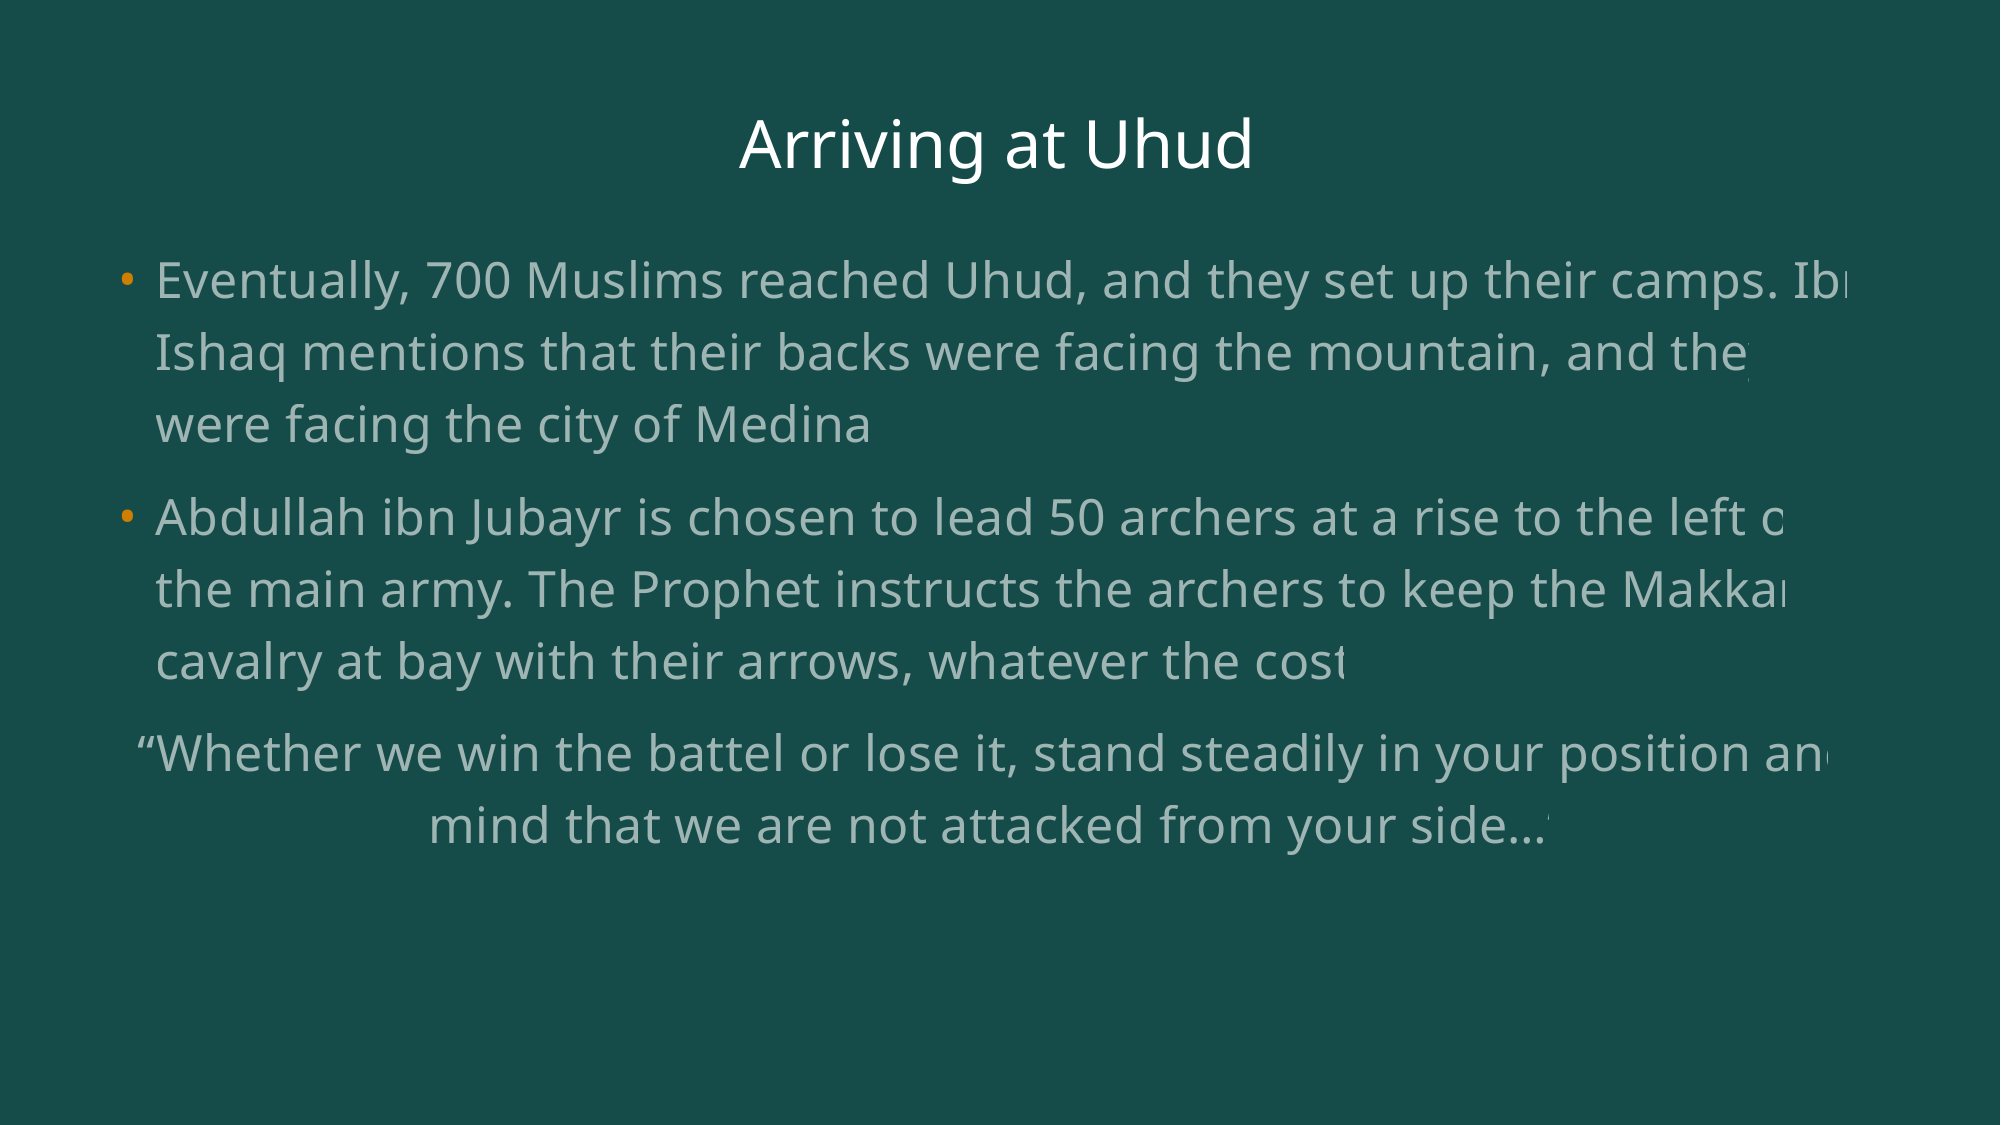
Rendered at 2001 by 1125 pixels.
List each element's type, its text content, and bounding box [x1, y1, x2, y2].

list Eventually, 700 Muslims reached Uhud, and they set up their camps. Ibn Ishaq mentions that their backs were facing the mountain, and they were facing the city of Medina. Abdullah ibn Jubayr is chosen to lead 50 archers at a rise to the left of the main army. The Prophet instructs the archers to keep the Makkan cavalry at bay with their arrows, whatever the cost: “Whether we win the battel or lose it, stand steadily in your position and mind that we are not attacked from your side…” [118, 236, 1878, 1024]
title Arriving at Uhud [118, 101, 1878, 236]
